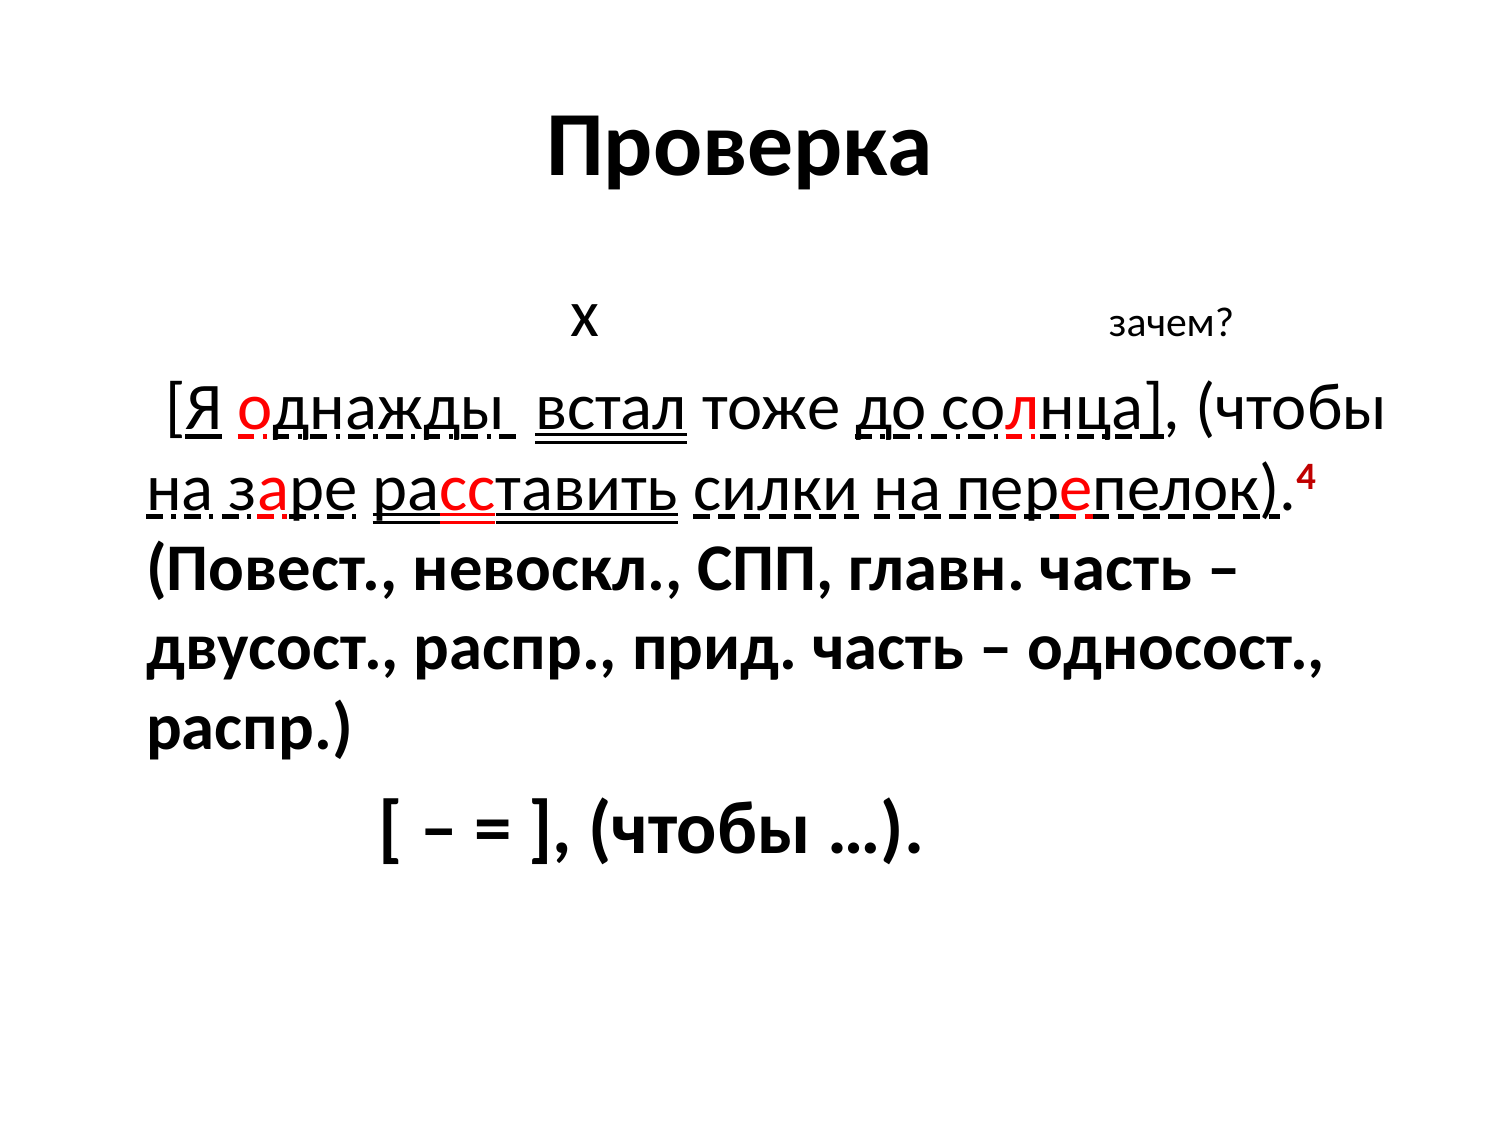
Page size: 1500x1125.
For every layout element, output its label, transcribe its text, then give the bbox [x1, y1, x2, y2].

title Проверка [75, 45, 1425, 233]
list х зачем? [Я однажды встал тоже до солнца], (чтобы на заре расставить силки на перепелок).4 (Повест., невоскл., СПП, главн. часть – двусост., распр., прид. часть – односост., распр.) [ – = ], (чтобы …). [75, 262, 1425, 1005]
